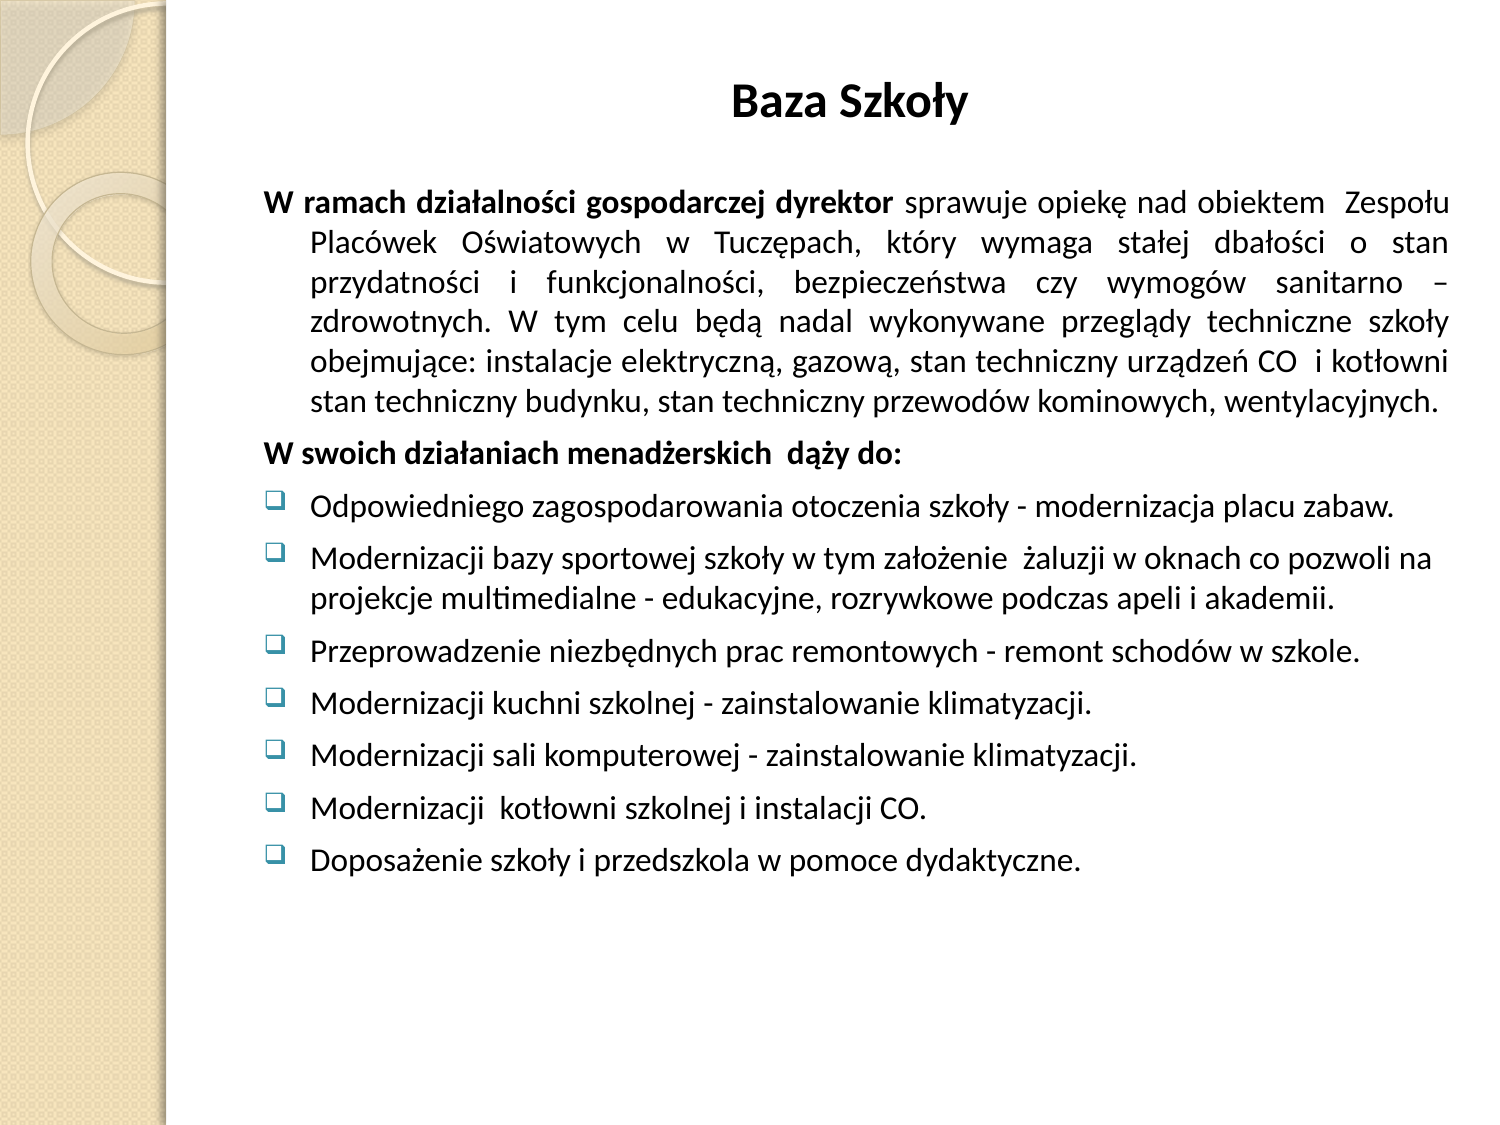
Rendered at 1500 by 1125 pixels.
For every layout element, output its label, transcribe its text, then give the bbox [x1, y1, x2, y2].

list W ramach działalności gospodarczej dyrektor sprawuje opiekę nad obiektem Zespołu Placówek Oświatowych w Tuczępach, który wymaga stałej dbałości o stan przydatności i funkcjonalności, bezpieczeństwa czy wymogów sanitarno – zdrowotnych. W tym celu będą nadal wykonywane przeglądy techniczne szkoły obejmujące: instalacje elektryczną, gazową, stan techniczny urządzeń CO i kotłowni stan techniczny budynku, stan techniczny przewodów kominowych, wentylacyjnych. W swoich działaniach menadżerskich dąży do: Odpowiedniego zagospodarowania otoczenia szkoły - modernizacja placu zabaw. Modernizacji bazy sportowej szkoły w tym założenie żaluzji w oknach co pozwoli na projekcje multimedialne - edukacyjne, rozrywkowe podczas apeli i akademii. Przeprowadzenie niezbędnych prac remontowych - remont schodów w szkole. Modernizacji kuchni szkolnej - zainstalowanie klimatyzacji. Modernizacji sali komputerowej - zainstalowanie klimatyzacji. Modernizacji kotłowni szkolnej i instalacji CO. Doposażenie szkoły i przedszkola w pomoce dydaktyczne. [235, 172, 1466, 1025]
title Baza Szkoły [235, 45, 1466, 149]
